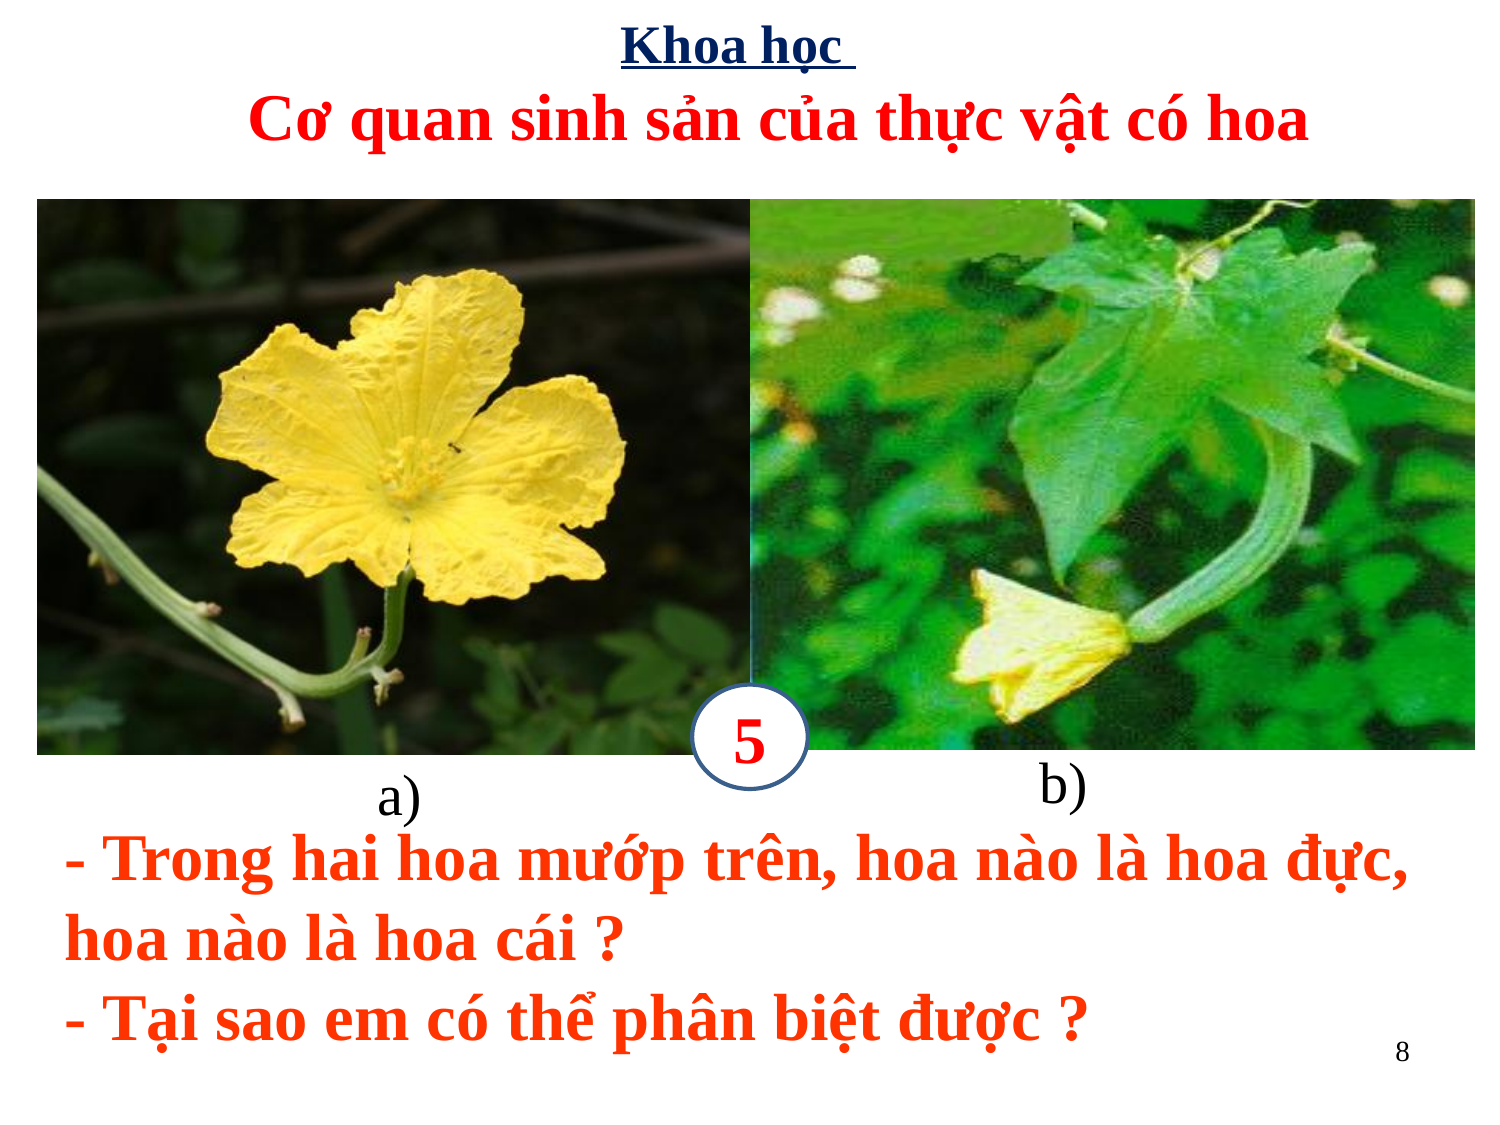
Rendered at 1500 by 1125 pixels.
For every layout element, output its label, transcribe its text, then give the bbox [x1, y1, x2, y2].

text_box 5 [698, 759, 805, 792]
text_box - Trong hai hoa mướp trên, hoa nào là hoa đực, hoa nào là hoa cái ? - Tại sao em có thể phân biệt được ? [50, 806, 1438, 1062]
text_box Khoa học [0, 1, 1483, 82]
text_box a) [324, 764, 475, 806]
text_box 8 [1074, 1024, 1425, 1103]
text_box Cơ quan sinh sản của thực vật có hoa [35, 66, 1500, 162]
text_box b) [1025, 759, 1150, 806]
picture [37, 199, 1476, 755]
